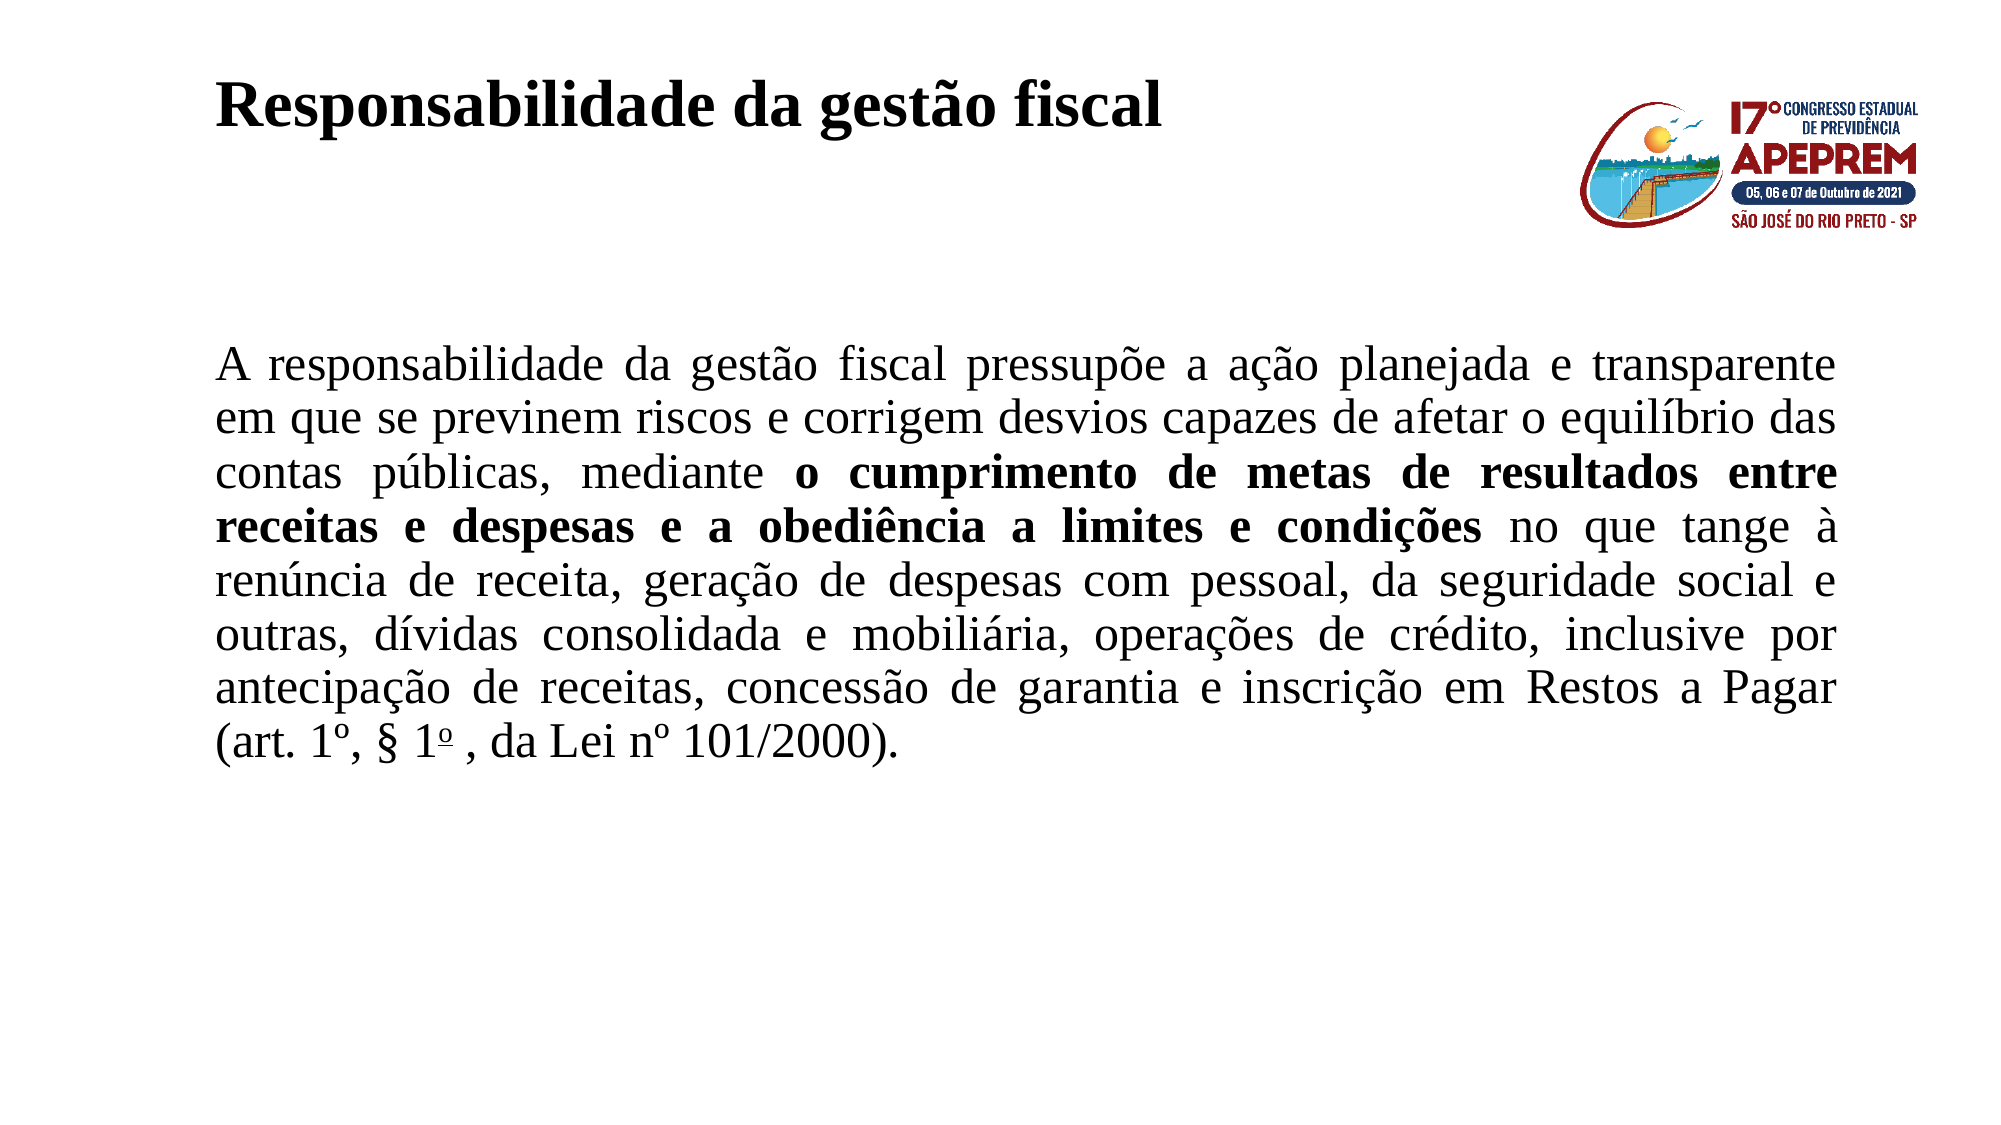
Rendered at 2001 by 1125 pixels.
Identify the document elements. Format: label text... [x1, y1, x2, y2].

picture [1580, 101, 1918, 228]
subtitle A responsabilidade da gestão fiscal pressupõe a ação planejada e transparente em que se previnem riscos e corrigem desvios capazes de afetar o equilíbrio das contas públicas, mediante o cumprimento de metas de resultados entre receitas e despesas e a obediência a limites e condições no que tange à renúncia de receita, geração de despesas com pessoal, da seguridade social e outras, dívidas consolidada e mobiliária, operações de crédito, inclusive por antecipação de receitas, concessão de garantia e inscrição em Restos a Pagar (art. 1º, § 1o , da Lei nº 101/2000). [200, 329, 1854, 601]
title Responsabilidade da gestão fiscal [200, 29, 1379, 228]
